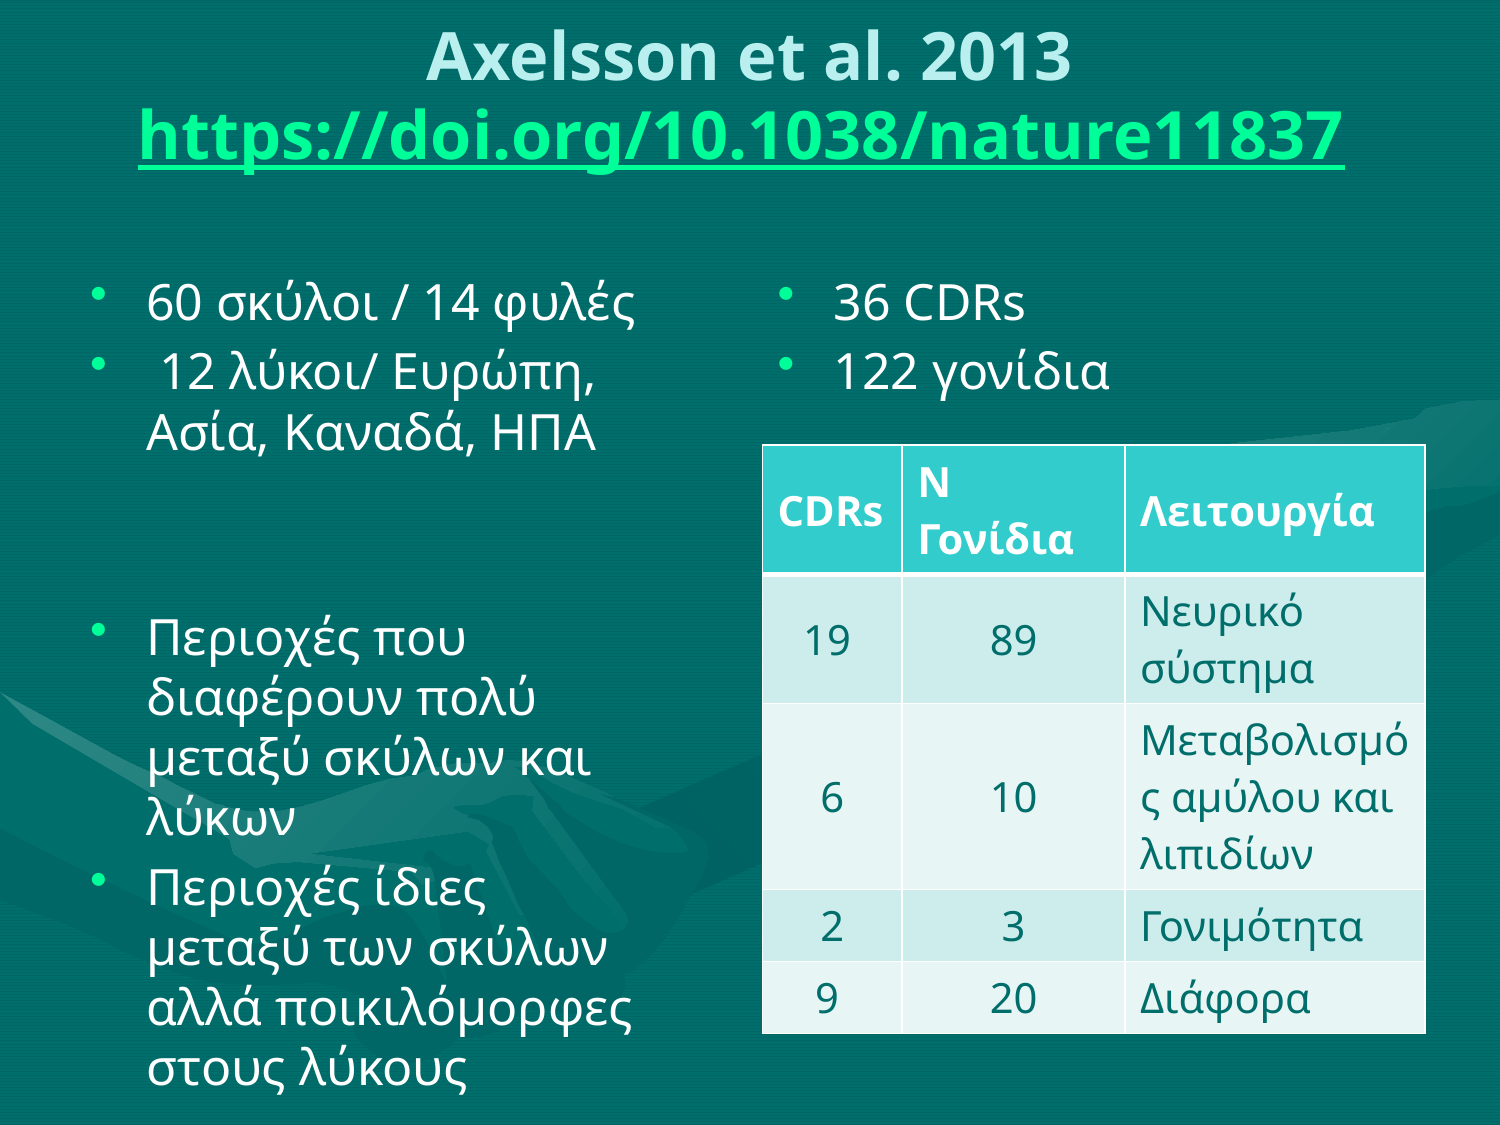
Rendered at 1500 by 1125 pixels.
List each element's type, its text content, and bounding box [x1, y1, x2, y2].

table_cell 20 [903, 962, 1124, 1033]
table_cell 89 [903, 577, 1124, 703]
table_cell 3 [903, 890, 1124, 961]
table_cell Νευρικό σύστημα [1126, 577, 1424, 703]
title Axelsson et al. 2013 https://doi.org/10.1038/nature11837 [74, 44, 1426, 233]
table_cell 6 [763, 704, 901, 889]
table_cell Μεταβολισμός αμύλου και λιπιδίων [1126, 704, 1424, 889]
table_cell 9 [763, 962, 901, 1033]
table_cell Γονιμότητα [1126, 890, 1424, 961]
table_header CDRs [763, 446, 901, 572]
table_header Ν Γονίδια [903, 446, 1124, 572]
list 36 CDRs 122 γονίδια [762, 262, 1426, 444]
list 60 σκύλοι / 14 φυλές 12 λύκοι/ Ευρώπη, Ασία, Καναδά, ΗΠΑ [74, 262, 738, 575]
table_header Λειτουργία [1126, 446, 1424, 572]
table_cell Διάφορα [1126, 962, 1424, 1033]
table_cell 10 [903, 704, 1124, 889]
table_cell 2 [763, 890, 901, 961]
table_cell 19 [763, 577, 901, 703]
list Περιοχές που διαφέρουν πολύ μεταξύ σκύλων και λύκων Περιοχές ίδιες μεταξύ των σκύλων αλλά ποικιλόμορφες στους λύκους [74, 597, 657, 1067]
